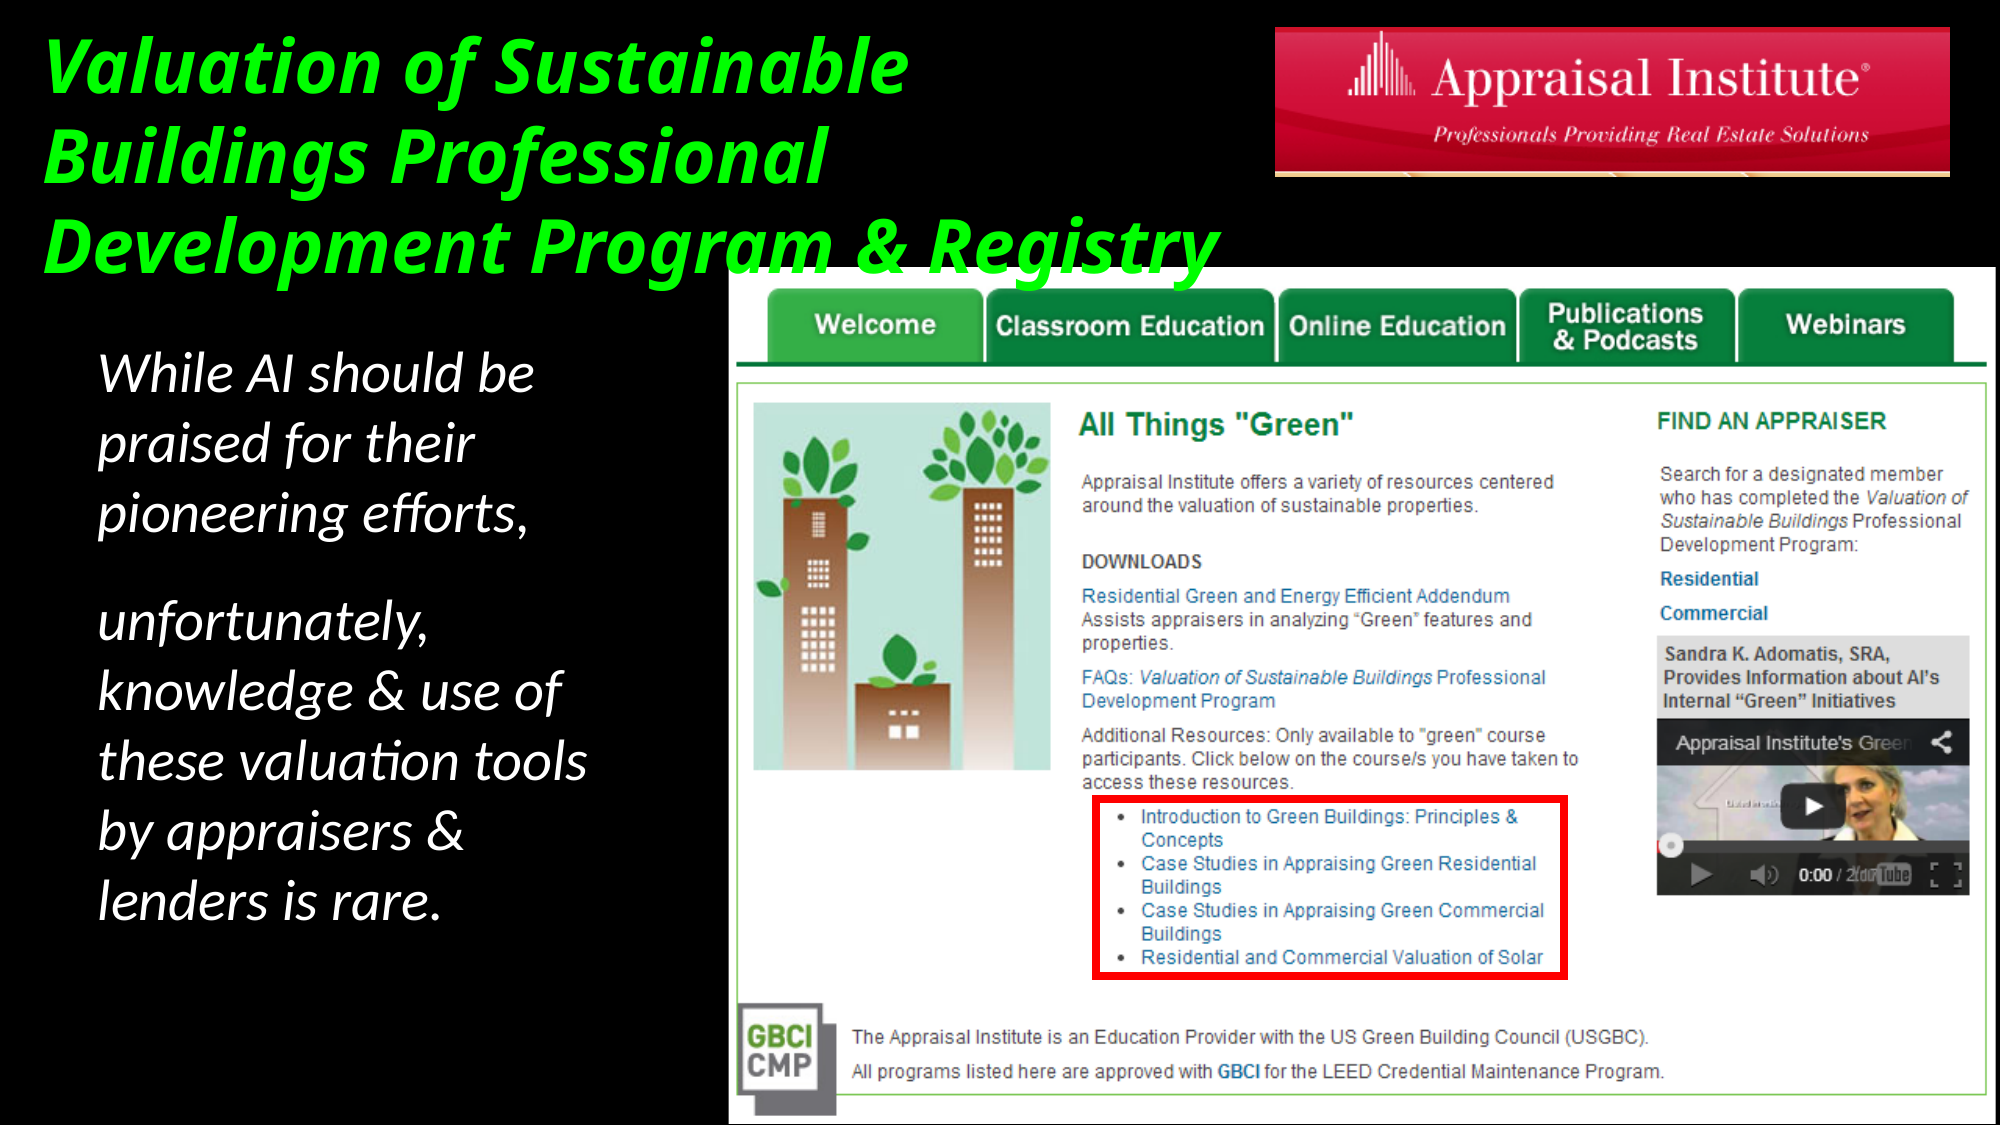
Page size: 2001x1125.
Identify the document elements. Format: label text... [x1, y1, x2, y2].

text_box While AI should be praised for their pioneering efforts, unfortunately, knowledge & use of these valuation tools by appraisers & lenders is rare. [83, 327, 656, 940]
picture [728, 267, 1996, 1124]
picture [1274, 27, 1950, 177]
text_box Valuation of Sustainable Buildings Professional Development Program & Registry [27, 11, 1248, 297]
